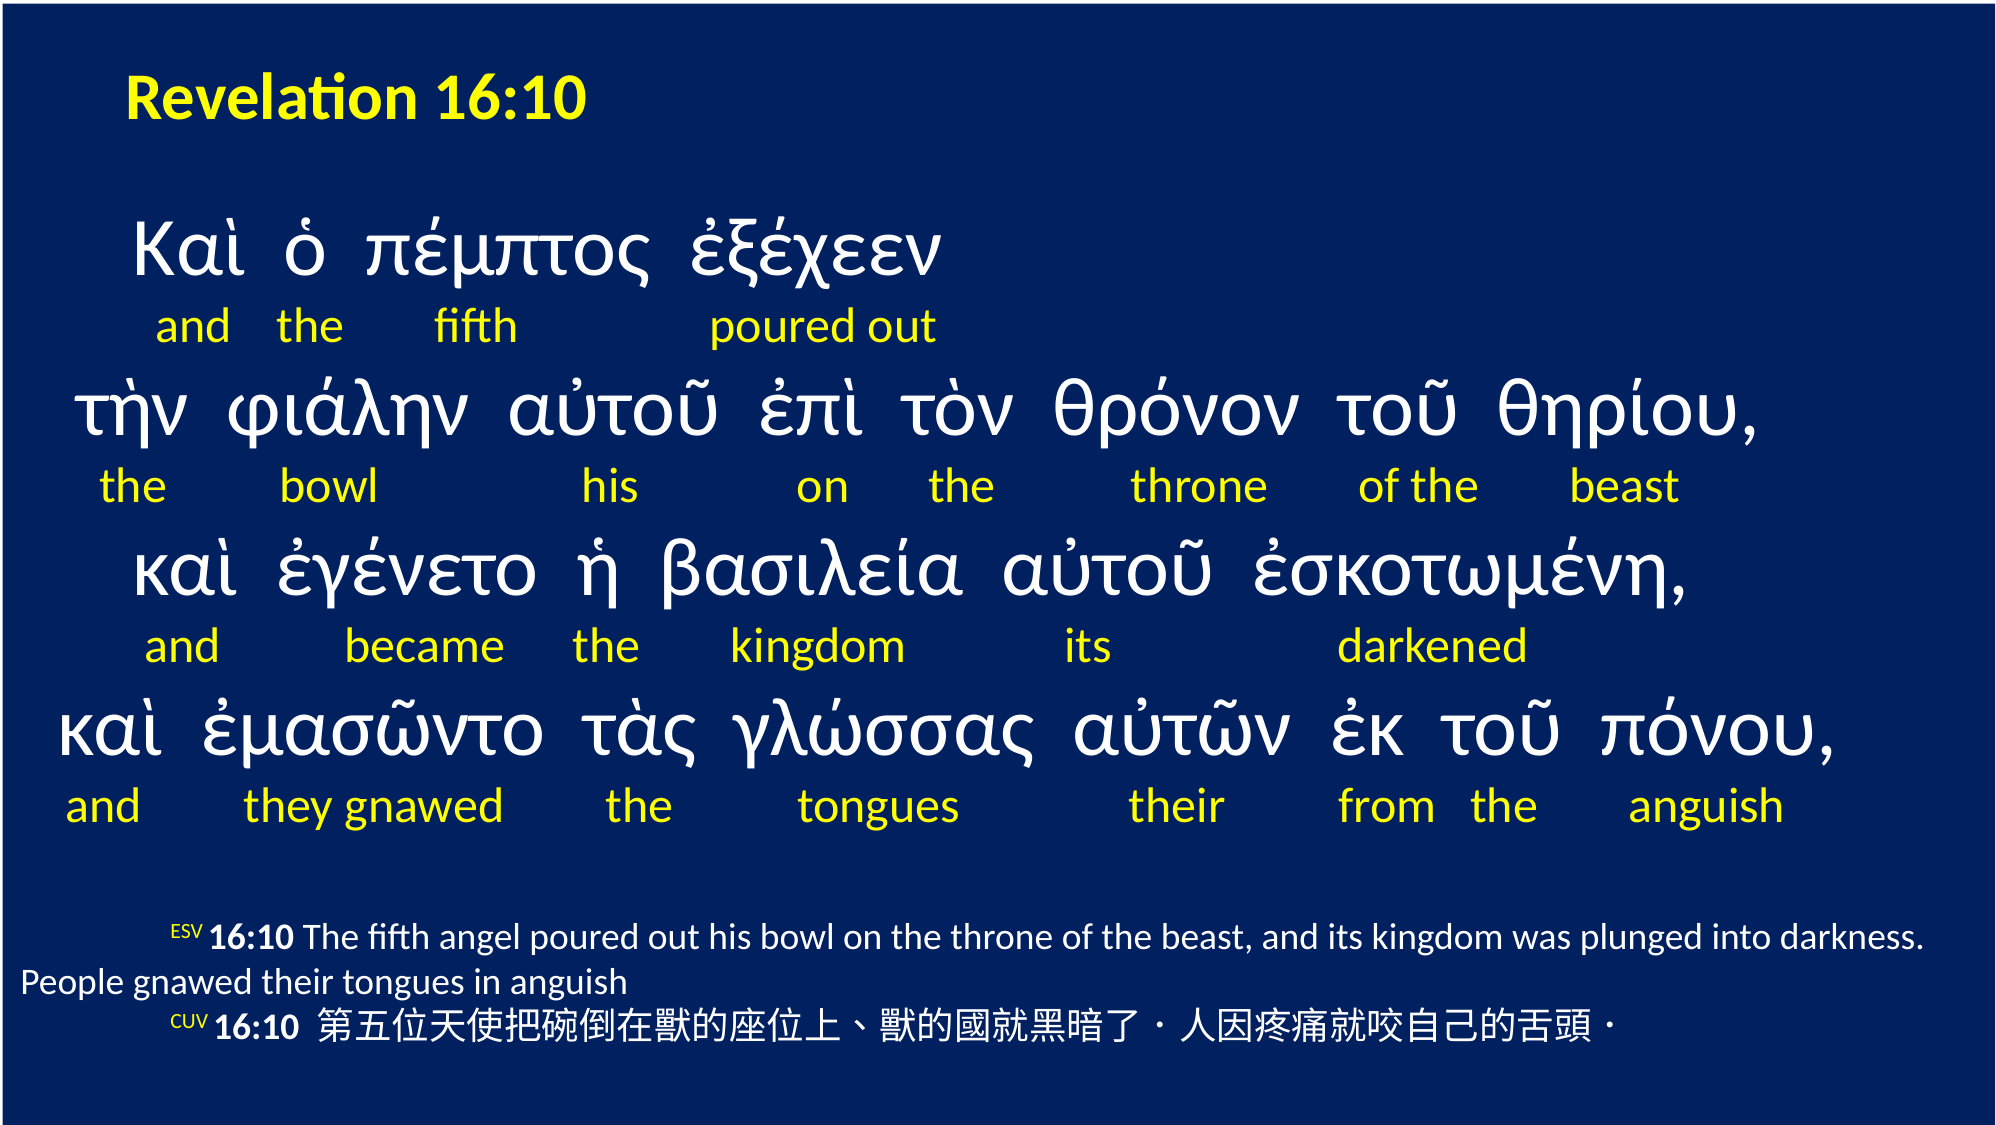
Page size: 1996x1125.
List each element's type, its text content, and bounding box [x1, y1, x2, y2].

text_box Revelation 16:10 Καὶ ὁ πέμπτος ἐξέχεεν and the fifth poured out τὴν φιάλην αὐτοῦ ἐπὶ τὸν θρόνον τοῦ θηρίου, the bowl his on the throne of the beast καὶ ἐγένετο ἡ βασιλεία αὐτοῦ ἐσκοτωμένη, and became the kingdom its darkened καὶ ἐμασῶντο τὰς γλώσσας αὐτῶν ἐκ τοῦ πόνου, and they gnawed the tongues their from the anguish ESV 16:10 The fifth angel poured out his bowl on the throne of the beast, and its kingdom was plunged into darkness. People gnawed their tongues in anguish CUV 16:10 第五位天使把碗倒在獸的座位上、獸的國就黑暗了．人因疼痛就咬自己的舌頭． [2, 3, 1996, 1125]
